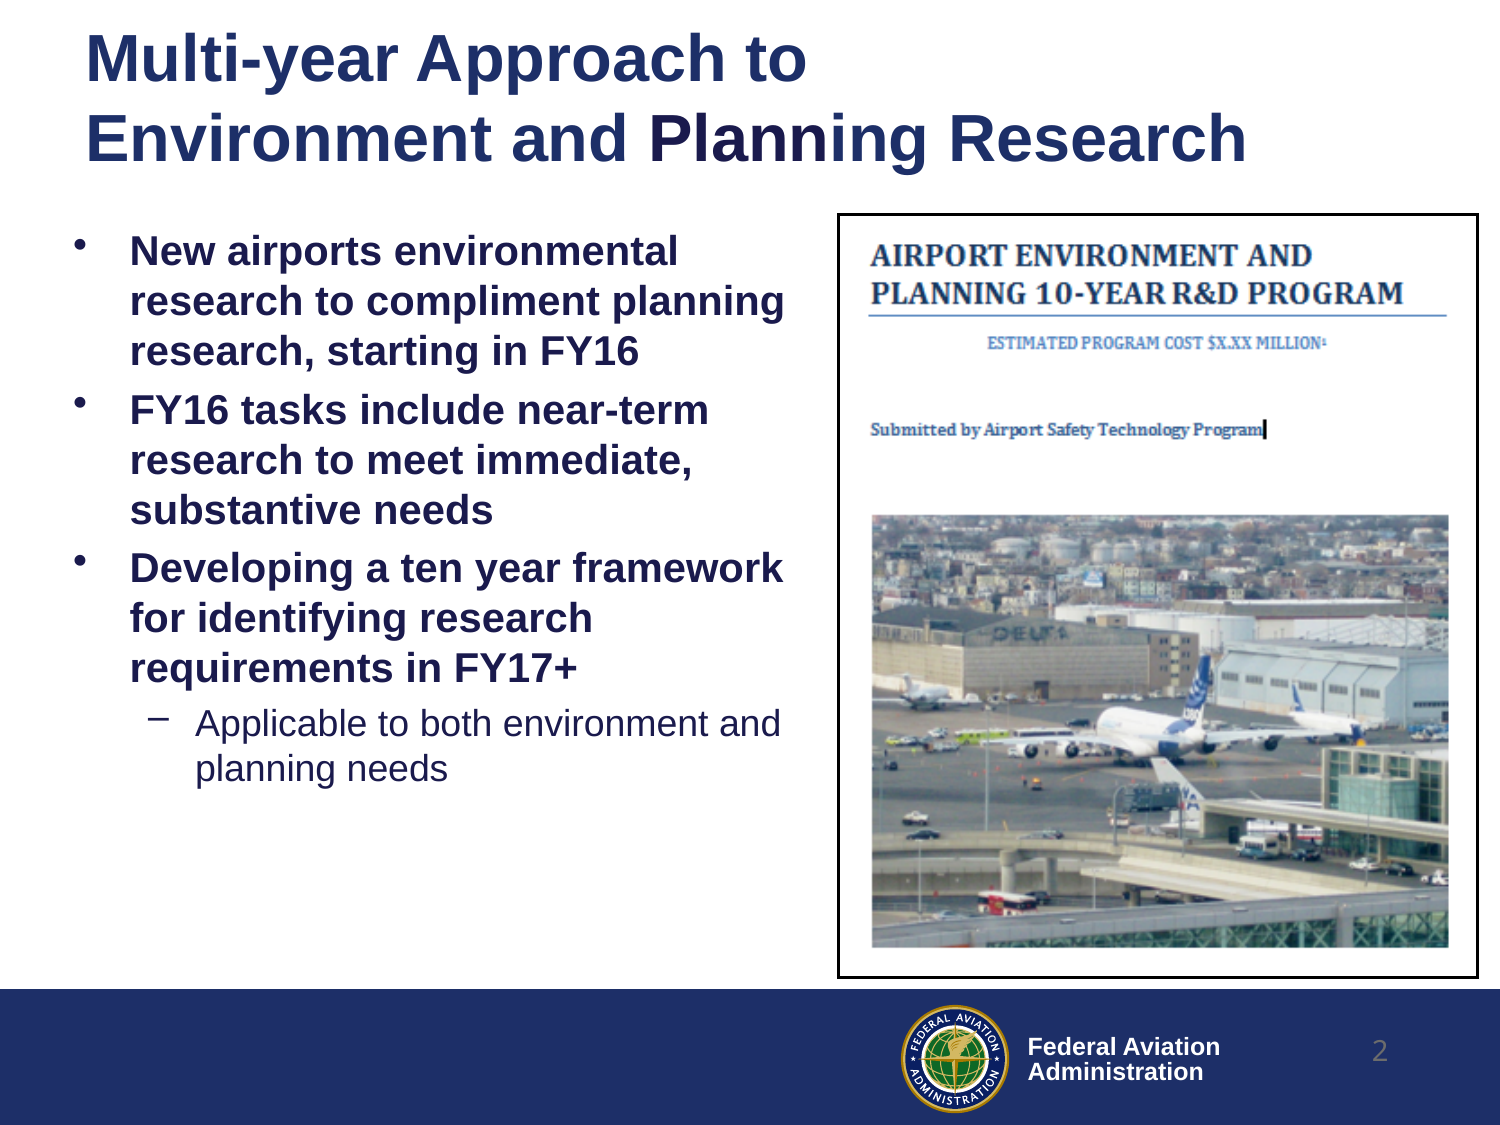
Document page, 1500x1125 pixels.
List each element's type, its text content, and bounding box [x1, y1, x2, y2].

slide_number 2 [1226, 1025, 1404, 1100]
list New airports environmental research to compliment planning research, starting in FY16 FY16 tasks include near-term research to meet immediate, substantive needs Developing a ten year framework for identifying research requirements in FY17+ Applicable to both environment and planning needs [58, 216, 824, 937]
title Multi-year Approach to Environment and Planning Research [70, 33, 1461, 157]
picture [839, 215, 1476, 977]
